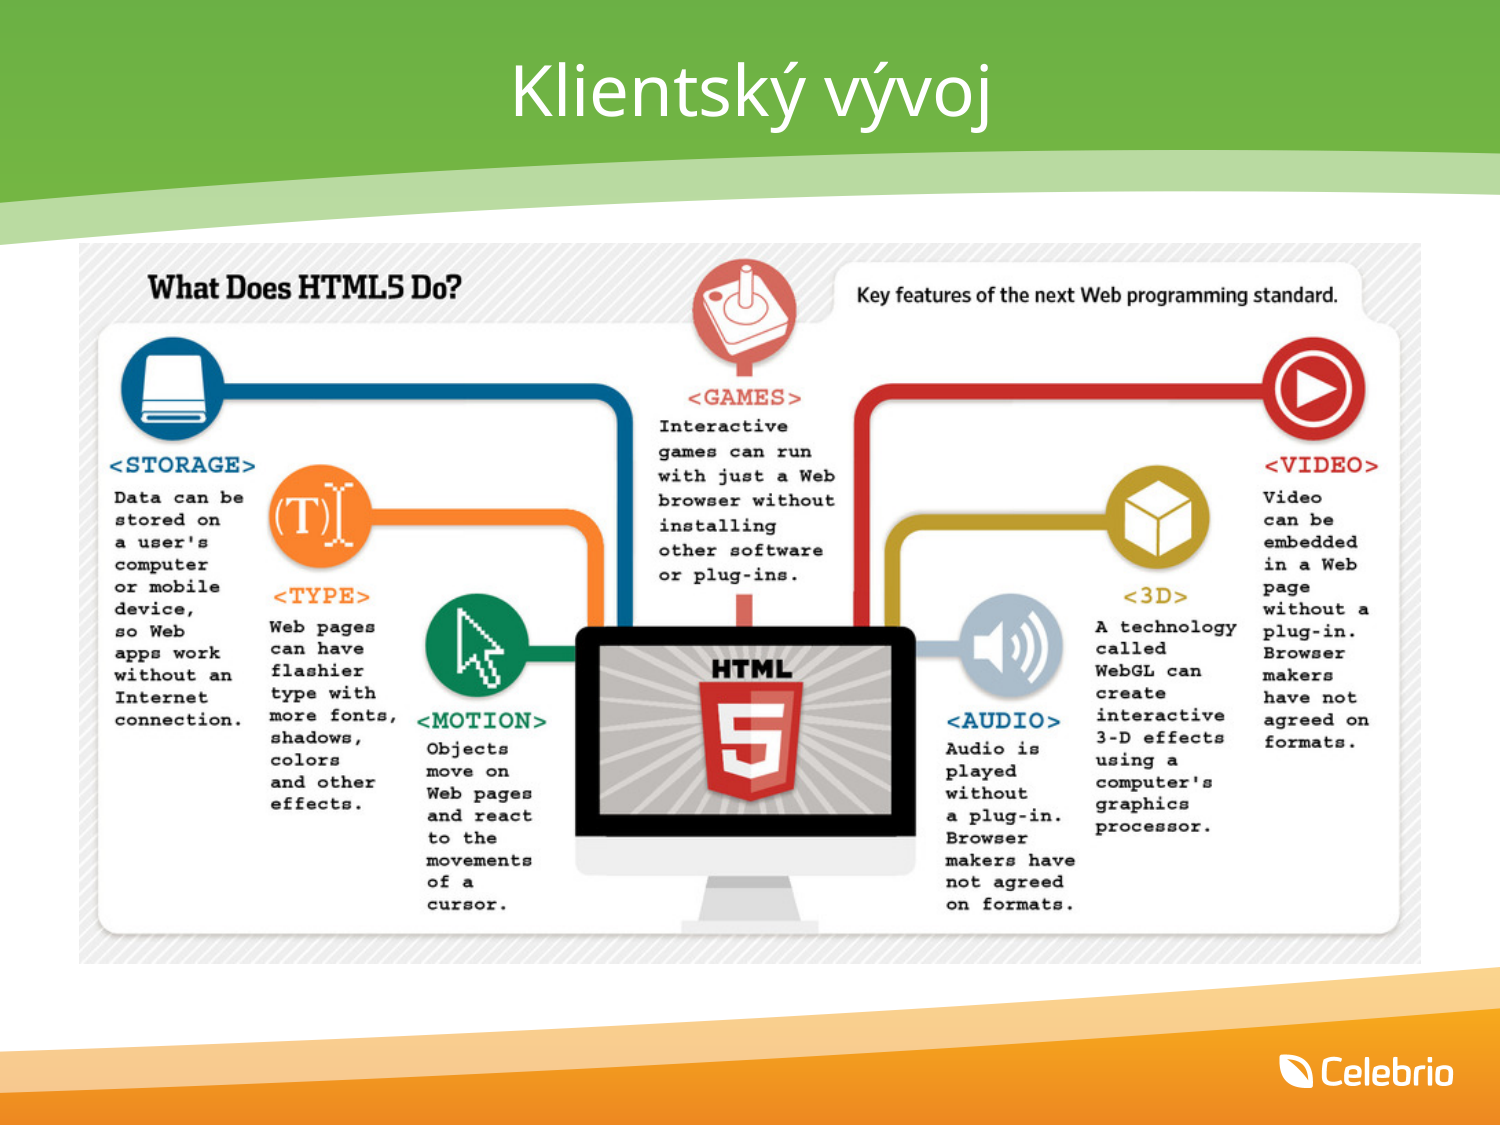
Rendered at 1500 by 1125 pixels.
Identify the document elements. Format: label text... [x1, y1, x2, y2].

picture [0, 0, 1500, 1125]
title Klientský vývoj [76, 2, 1427, 173]
